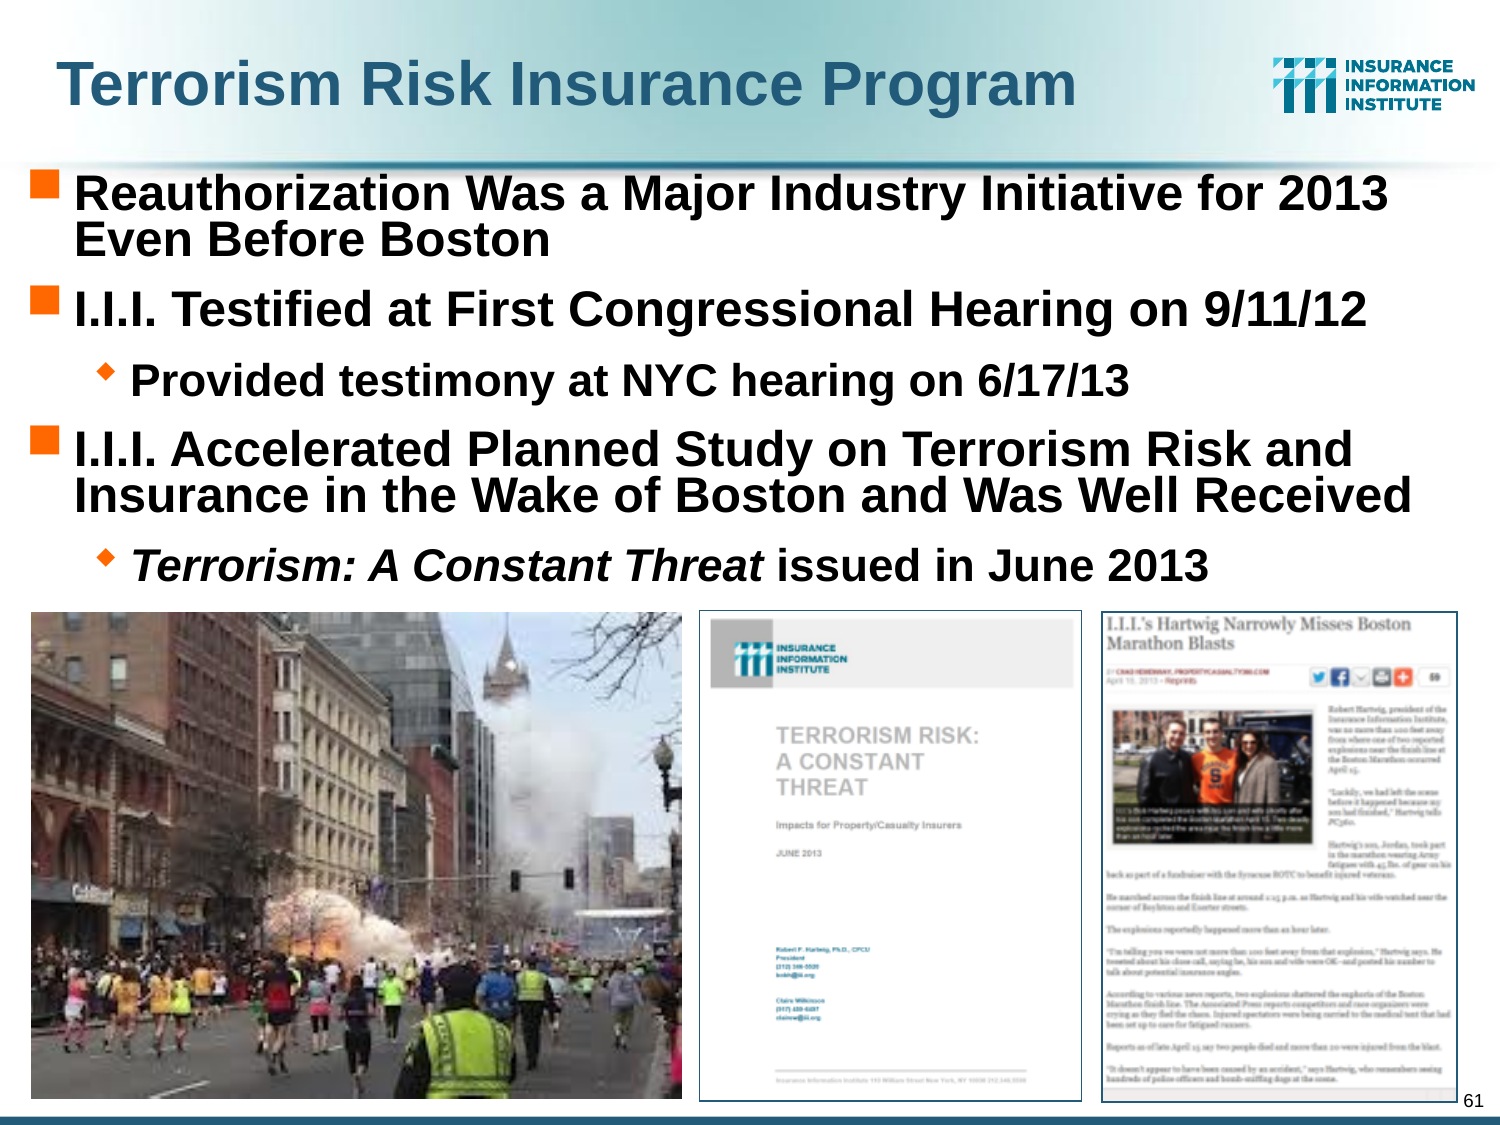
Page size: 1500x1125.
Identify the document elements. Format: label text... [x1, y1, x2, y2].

title Terrorism Risk Insurance Program [48, 14, 1264, 157]
list Reauthorization Was a Major Industry Initiative for 2013 Even Before Boston I.I.I. Testified at First Congressional Hearing on 9/11/12 Provided testimony at NYC hearing on 6/17/13 I.I.I. Accelerated Planned Study on Terrorism Risk and Insurance in the Wake of Boston and Was Well Received Terrorism: A Constant Threat issued in June 2013 [18, 166, 1460, 931]
picture [1102, 612, 1457, 1102]
text_box 61 [1410, 1091, 1485, 1111]
picture [30, 612, 682, 1099]
picture [700, 611, 1081, 1101]
picture [0, 0, 1500, 189]
